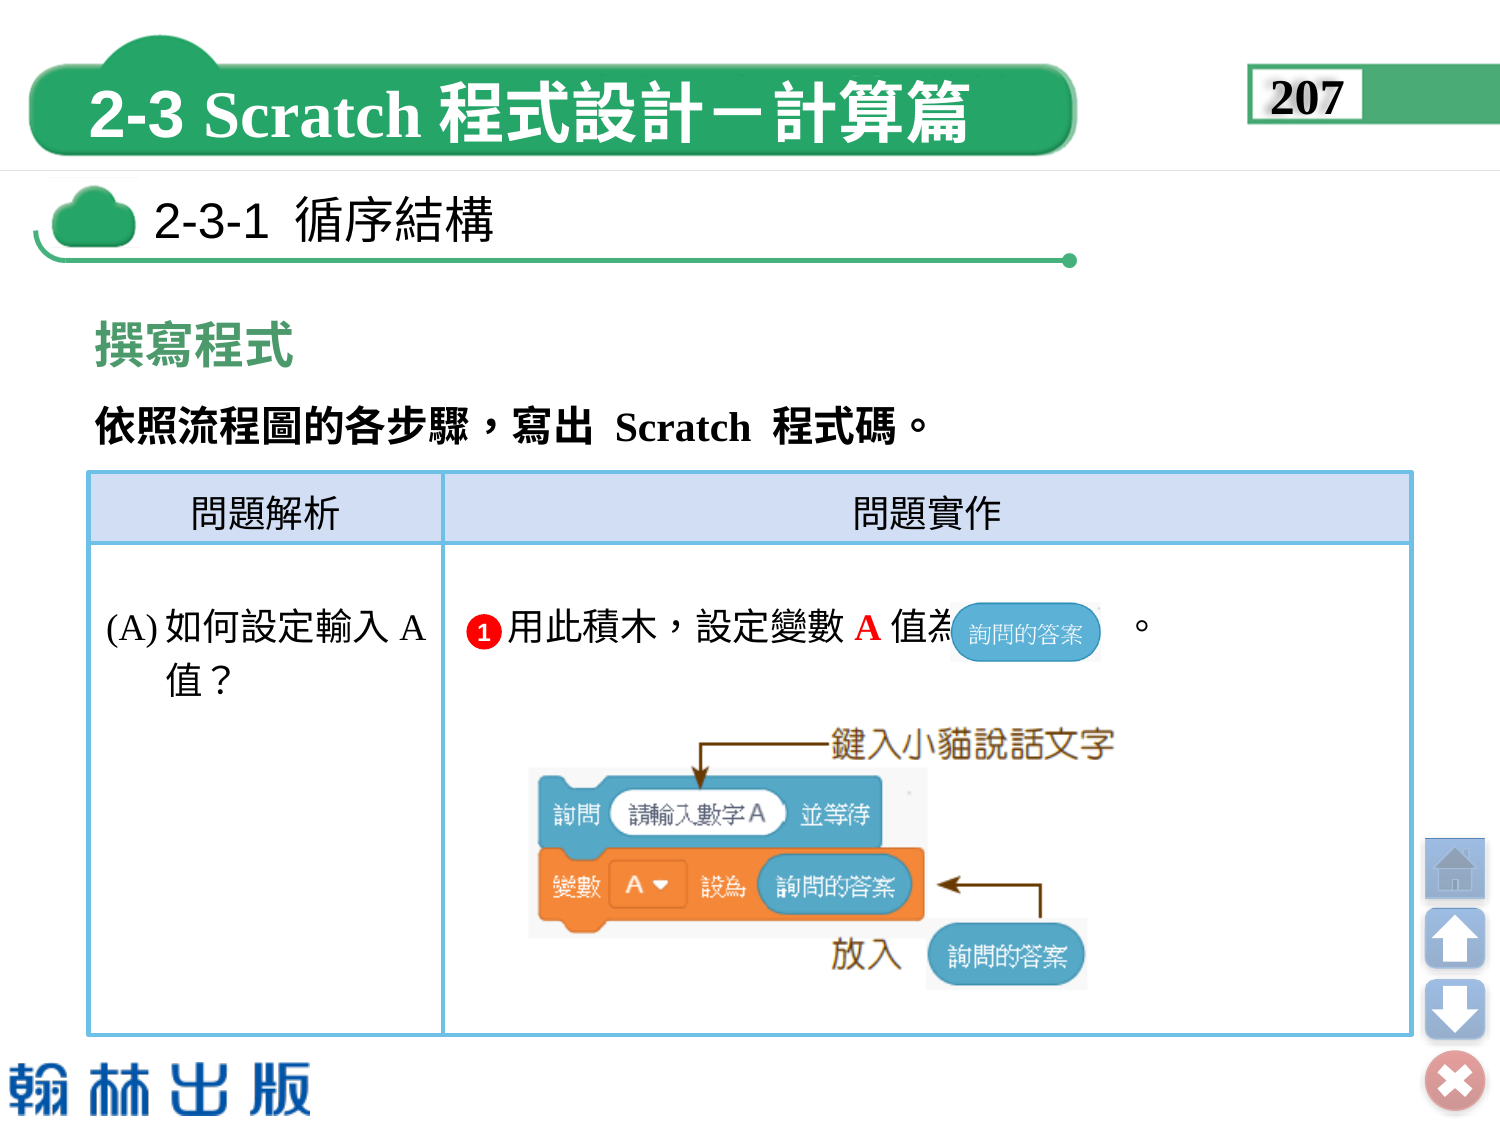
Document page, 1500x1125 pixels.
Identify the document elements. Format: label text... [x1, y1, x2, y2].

text_box 撰寫程式 [88, 295, 325, 383]
picture [950, 602, 1102, 662]
text_box 問題實作 [442, 472, 1412, 543]
picture [513, 708, 1211, 1002]
text_box 問題解析 [88, 472, 442, 543]
text_box 依照流程圖的各步驟，寫出 Scratch 程式碼。 [88, 383, 1353, 455]
picture [9, 1062, 310, 1116]
text_box 1 [466, 614, 502, 650]
text_box 207 [1246, 64, 1369, 125]
text_box 用此積木，設定變數A值為 。 [442, 543, 1412, 1035]
picture [0, 0, 1500, 268]
text_box (A) 如何設定輸入A值？ [88, 543, 442, 1035]
